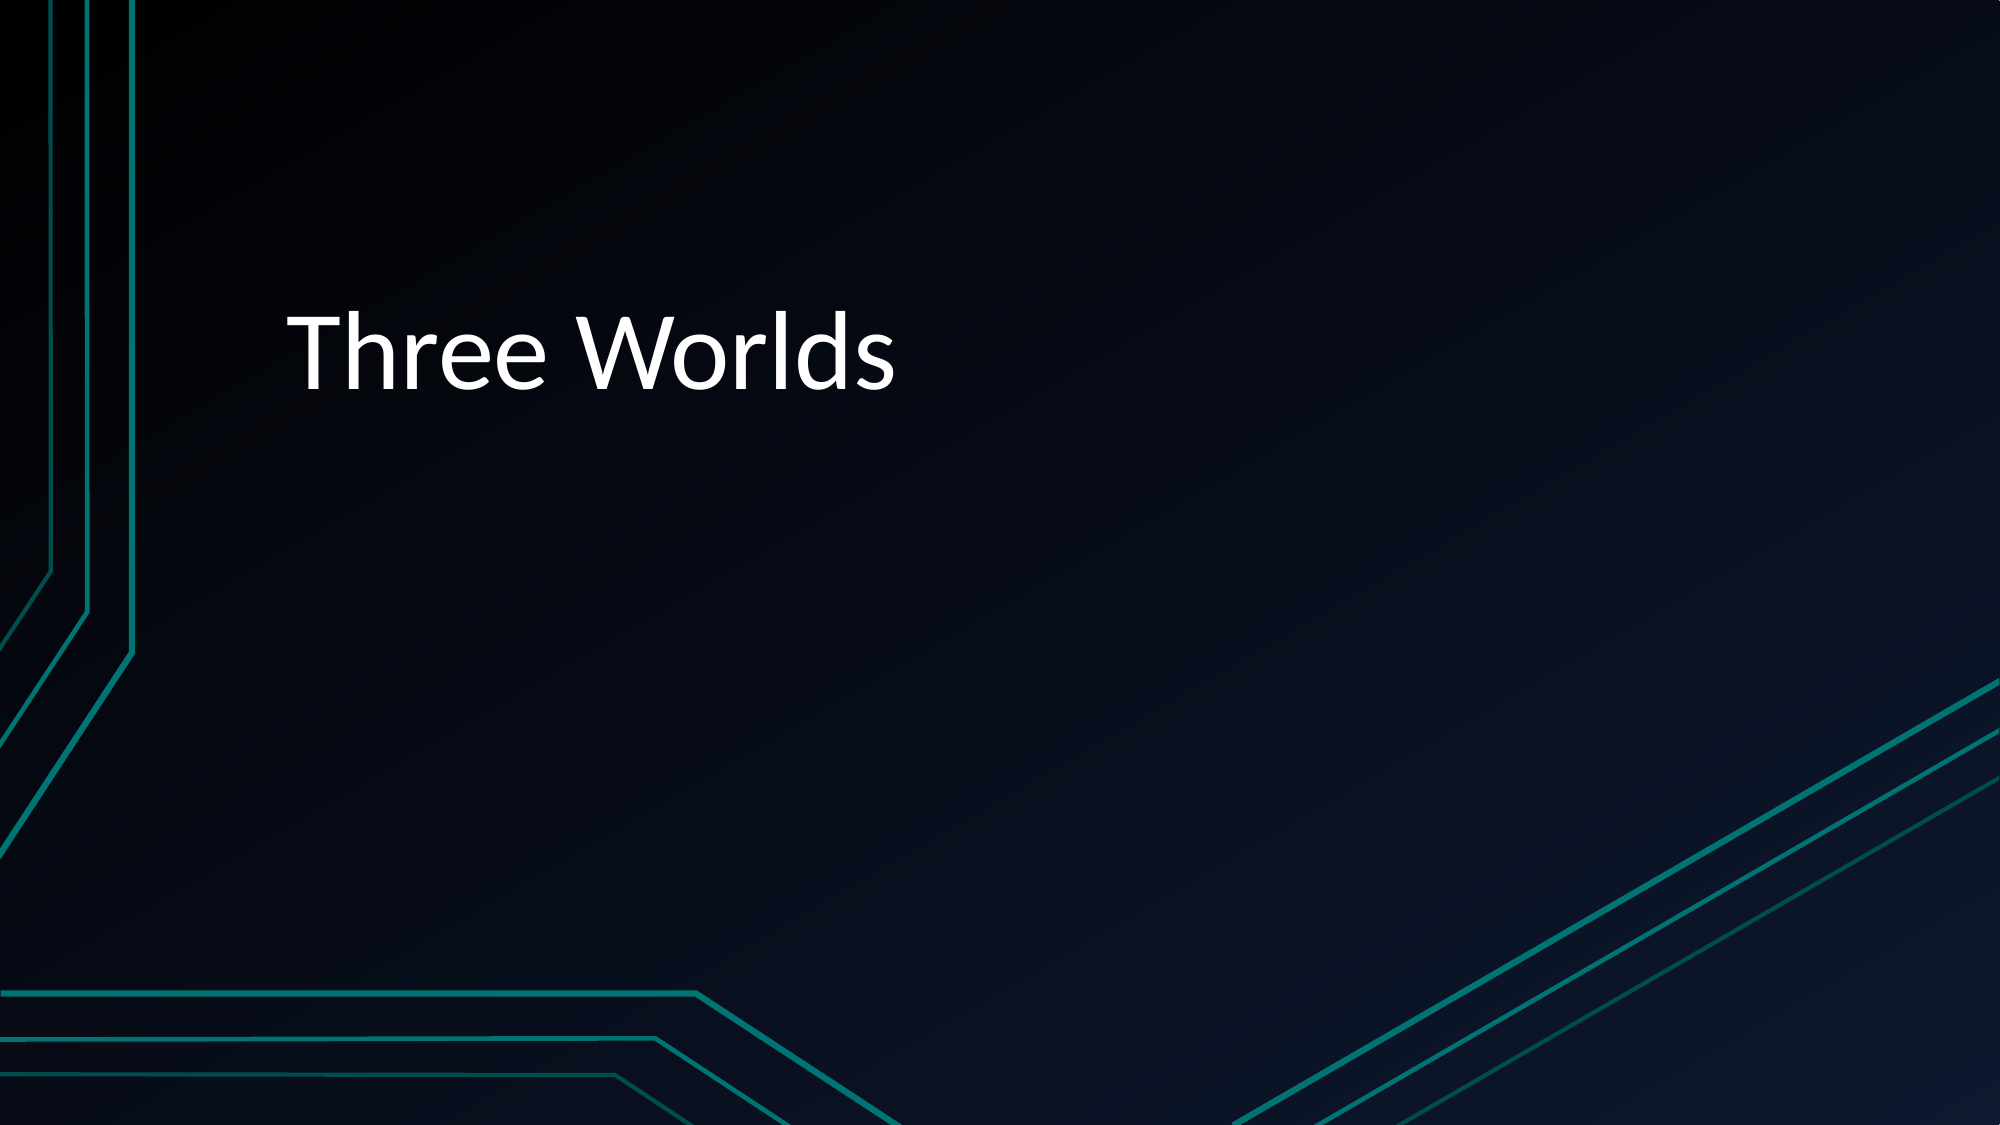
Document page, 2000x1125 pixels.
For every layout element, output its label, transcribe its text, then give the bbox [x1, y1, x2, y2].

title Three Worlds [266, 95, 1700, 424]
